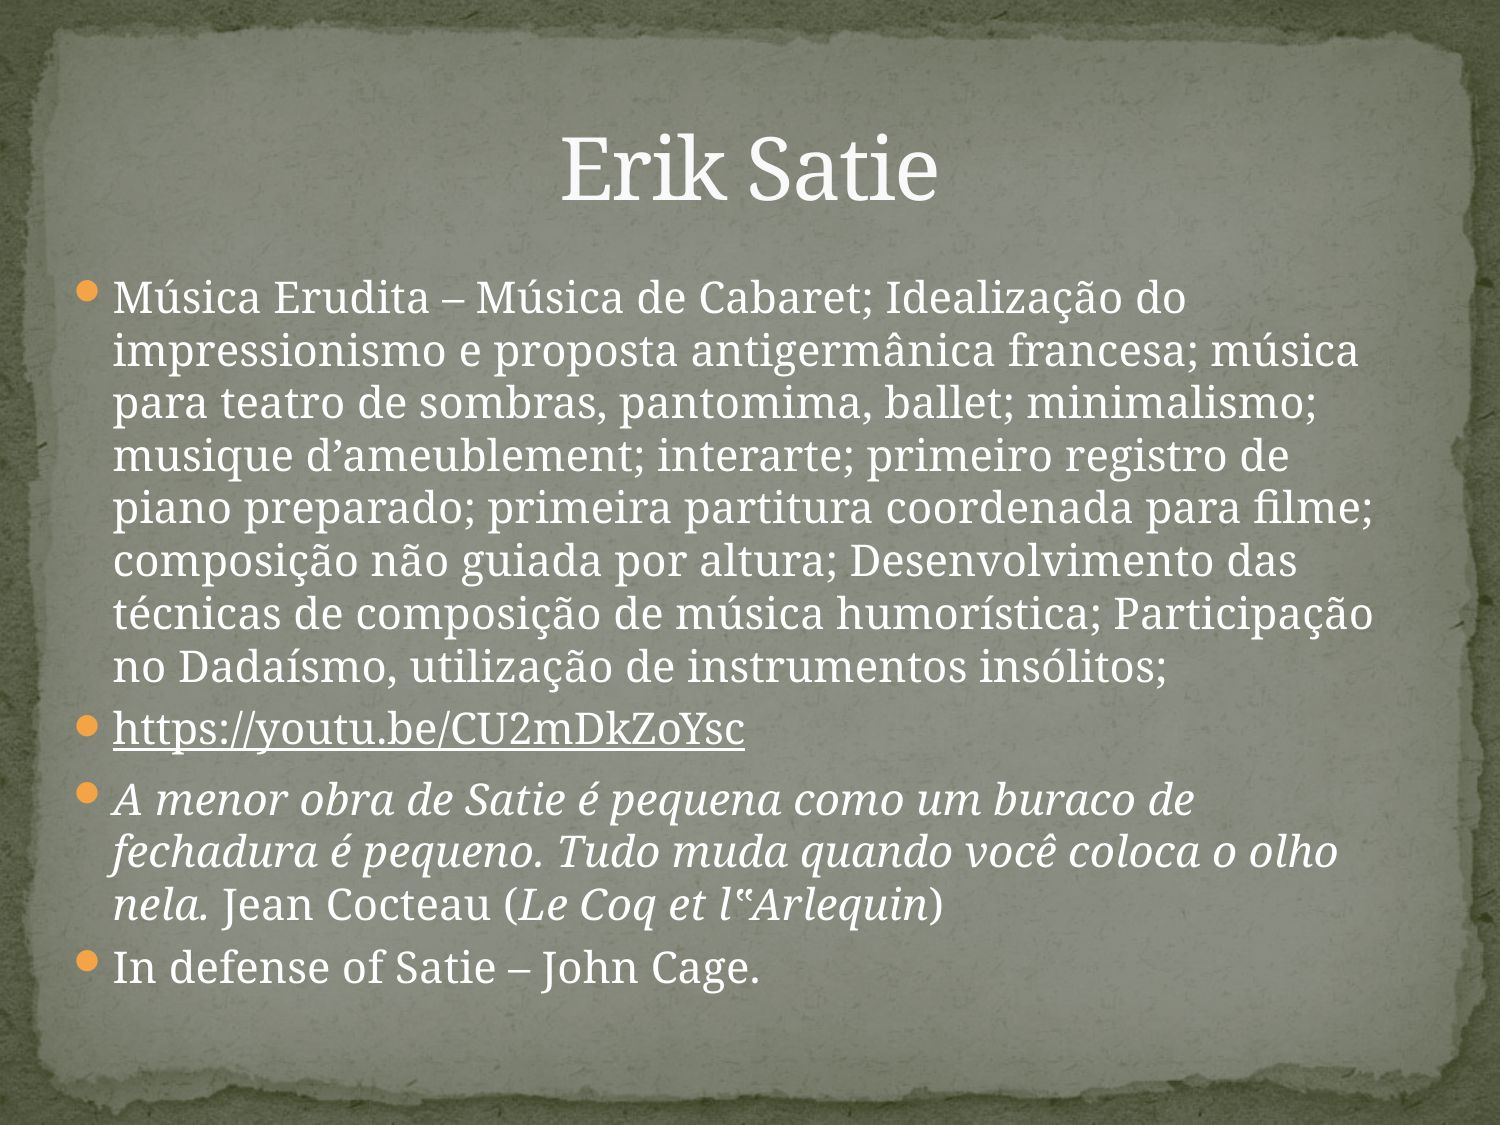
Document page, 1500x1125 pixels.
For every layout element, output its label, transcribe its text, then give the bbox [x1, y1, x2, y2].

title Erik Satie [74, 24, 1425, 225]
list Música Erudita – Música de Cabaret; Idealização do impressionismo e proposta antigermânica francesa; música para teatro de sombras, pantomima, ballet; minimalismo; musique d’ameublement; interarte; primeiro registro de piano preparado; primeira partitura coordenada para filme; composição não guiada por altura; Desenvolvimento das técnicas de composição de música humorística; Participação no Dadaísmo, utilização de instrumentos insólitos; https://youtu.be/CU2mDkZoYsc A menor obra de Satie é pequena como um buraco de fechadura é pequeno. Tudo muda quando você coloca o olho nela. Jean Cocteau (Le Coq et l‟Arlequin) In defense of Satie – John Cage. [58, 199, 1425, 1000]
